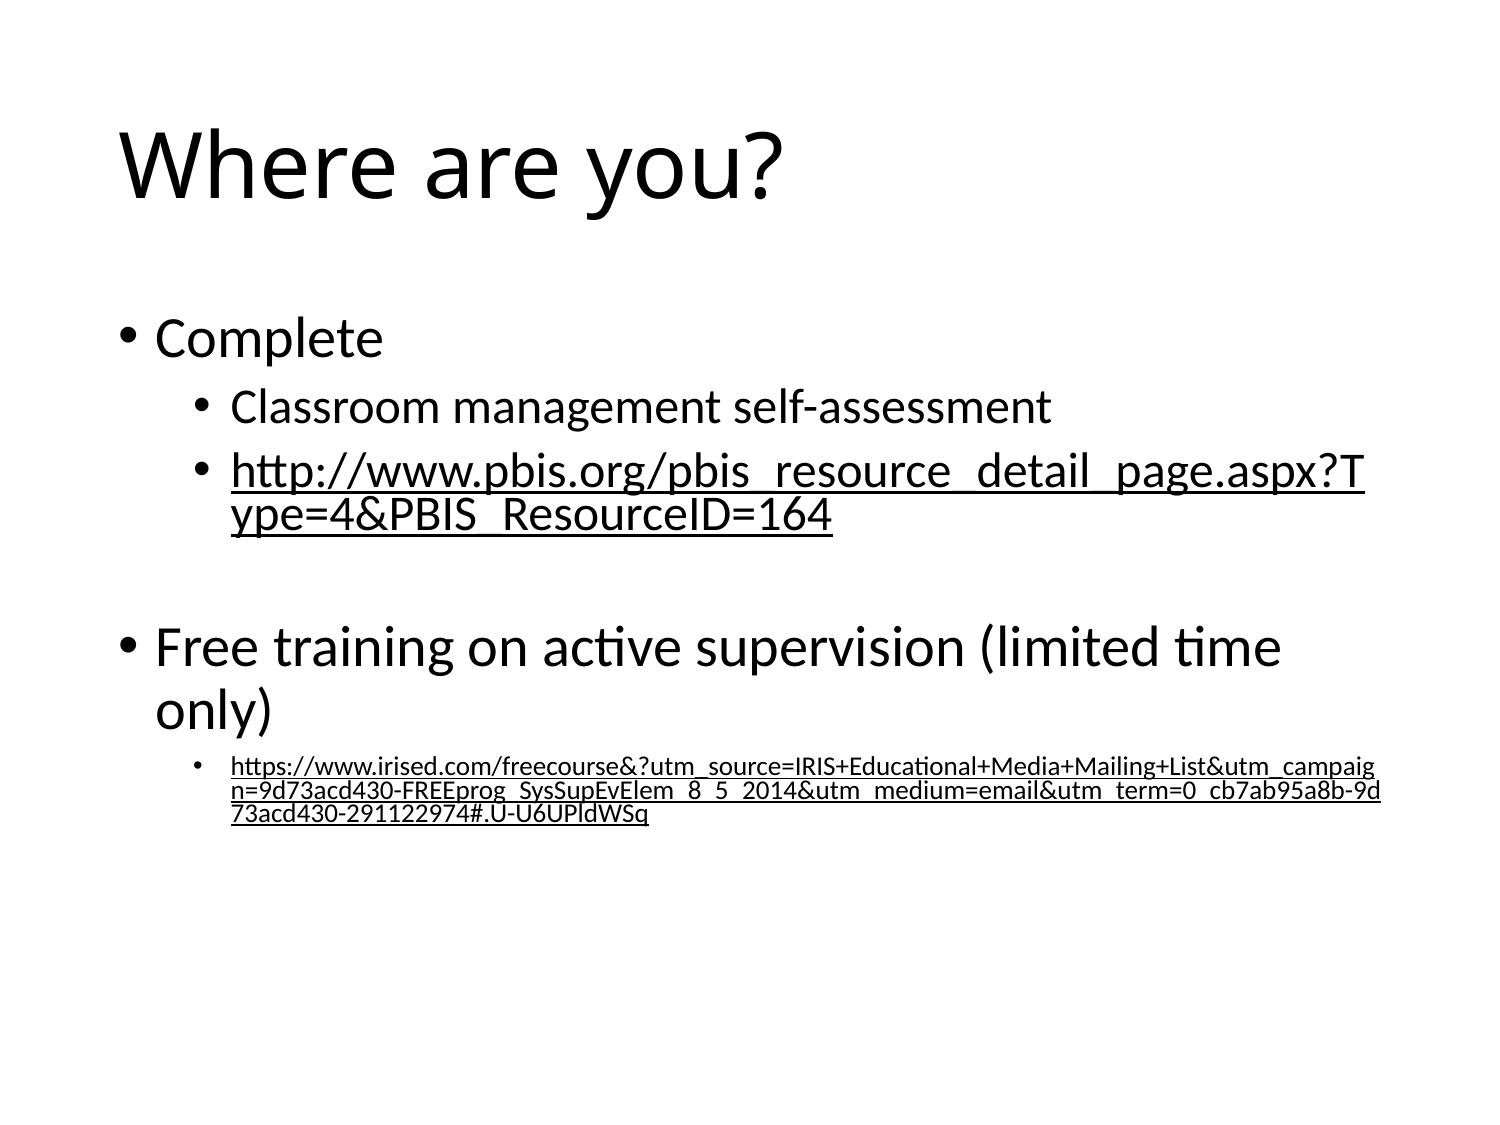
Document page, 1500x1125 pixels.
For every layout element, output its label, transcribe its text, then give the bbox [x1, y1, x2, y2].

list Complete Classroom management self-assessment http://www.pbis.org/pbis_resource_detail_page.aspx?Type=4&PBIS_ResourceID=164 Free training on active supervision (limited time only) https://www.irised.com/freecourse&?utm_source=IRIS+Educational+Media+Mailing+List&utm_campaign=9d73acd430-FREEprog_SysSupEvElem_8_5_2014&utm_medium=email&utm_term=0_cb7ab95a8b-9d73acd430-291122974#.U-U6UPldWSq [103, 299, 1397, 1014]
title Where are you? [103, 59, 1397, 278]
